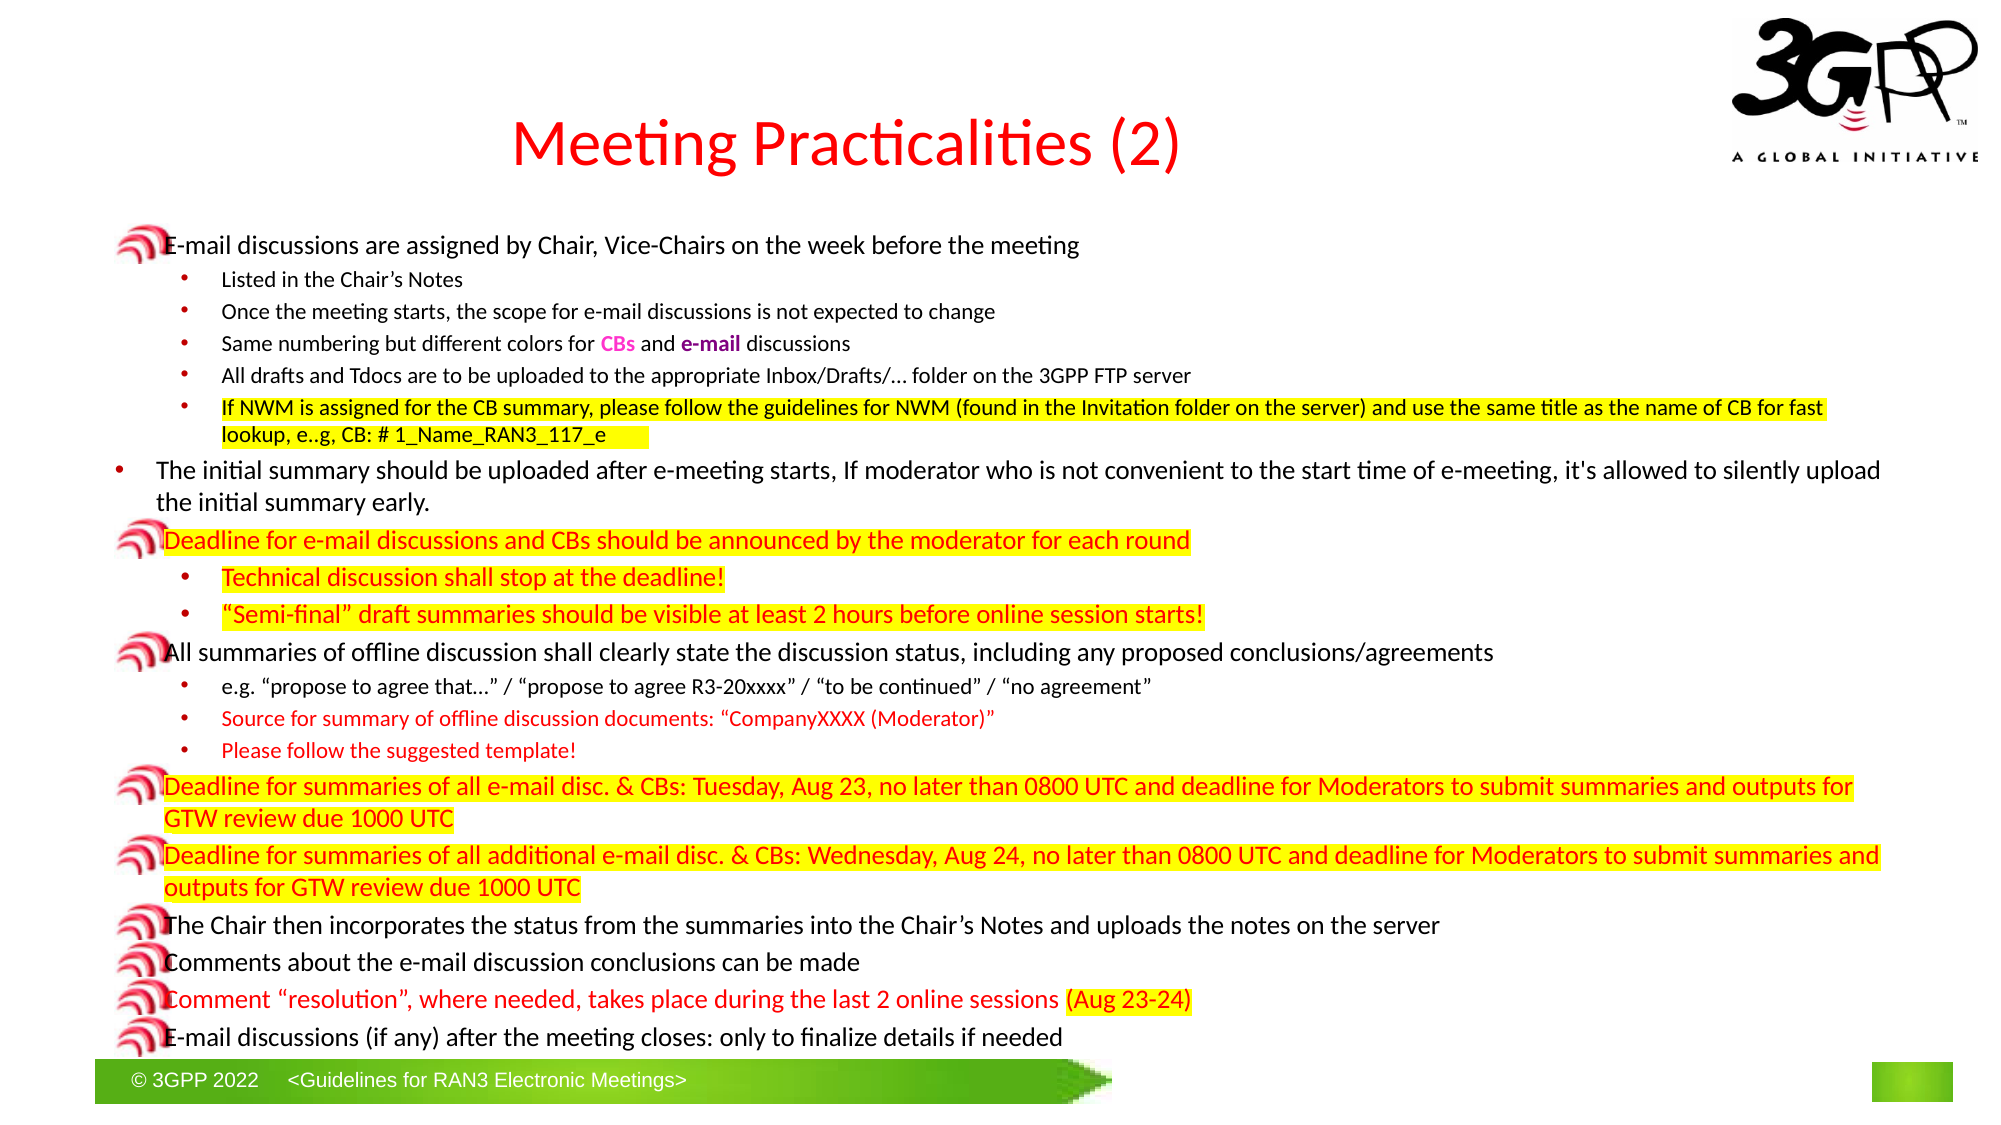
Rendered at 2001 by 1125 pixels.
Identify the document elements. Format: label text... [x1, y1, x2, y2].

list E-mail discussions are assigned by Chair, Vice-Chairs on the week before the meeting Listed in the Chair’s Notes Once the meeting starts, the scope for e-mail discussions is not expected to change Same numbering but different colors for CBs and e-mail discussions All drafts and Tdocs are to be uploaded to the appropriate Inbox/Drafts/… folder on the 3GPP FTP server If NWM is assigned for the CB summary, please follow the guidelines for NWM (found in the Invitation folder on the server) and use the same title as the name of CB for fast lookup, e..g, CB: # 1_Name_RAN3_117_e The initial summary should be uploaded after e-meeting starts, If moderator who is not convenient to the start time of e-meeting, it's allowed to silently upload the initial summary early. Deadline for e-mail discussions and CBs should be announced by the moderator for each round Technical discussion shall stop at the deadline! “Semi-final” draft summaries should be visible at least 2 hours before online session starts! All summaries of offline discussion shall clearly state the discussion status, including any proposed conclusions/agreements e.g. “propose to agree that…” / “propose to agree R3-20xxxx” / “to be continued” / “no agreement” Source for summary of offline discussion documents: “CompanyXXXX (Moderator)” Please follow the suggested template! Deadline for summaries of all e-mail disc. & CBs: Tuesday, Aug 23, no later than 0800 UTC and deadline for Moderators to submit summaries and outputs for GTW review due 1000 UTC Deadline for summaries of all additional e-mail disc. & CBs: Wednesday, Aug 24, no later than 0800 UTC and deadline for Moderators to submit summaries and outputs for GTW review due 1000 UTC The Chair then incorporates the status from the summaries into the Chair’s Notes and uploads the notes on the server Comments about the e-mail discussion conclusions can be made Comment “resolution”, where needed, takes place during the last 2 online sessions (Aug 23-24) E-mail discussions (if any) after the meeting closes: only to finalize details if needed [99, 219, 1901, 1071]
picture [114, 630, 172, 672]
picture [114, 763, 172, 805]
slide_number [1866, 1065, 1954, 1102]
picture [1732, 18, 1978, 162]
picture [95, 1059, 1112, 1104]
title Meeting Practicalities (2) [99, 44, 1595, 233]
picture [114, 233, 172, 264]
picture [114, 833, 172, 875]
picture [114, 517, 172, 559]
picture [114, 902, 172, 1057]
